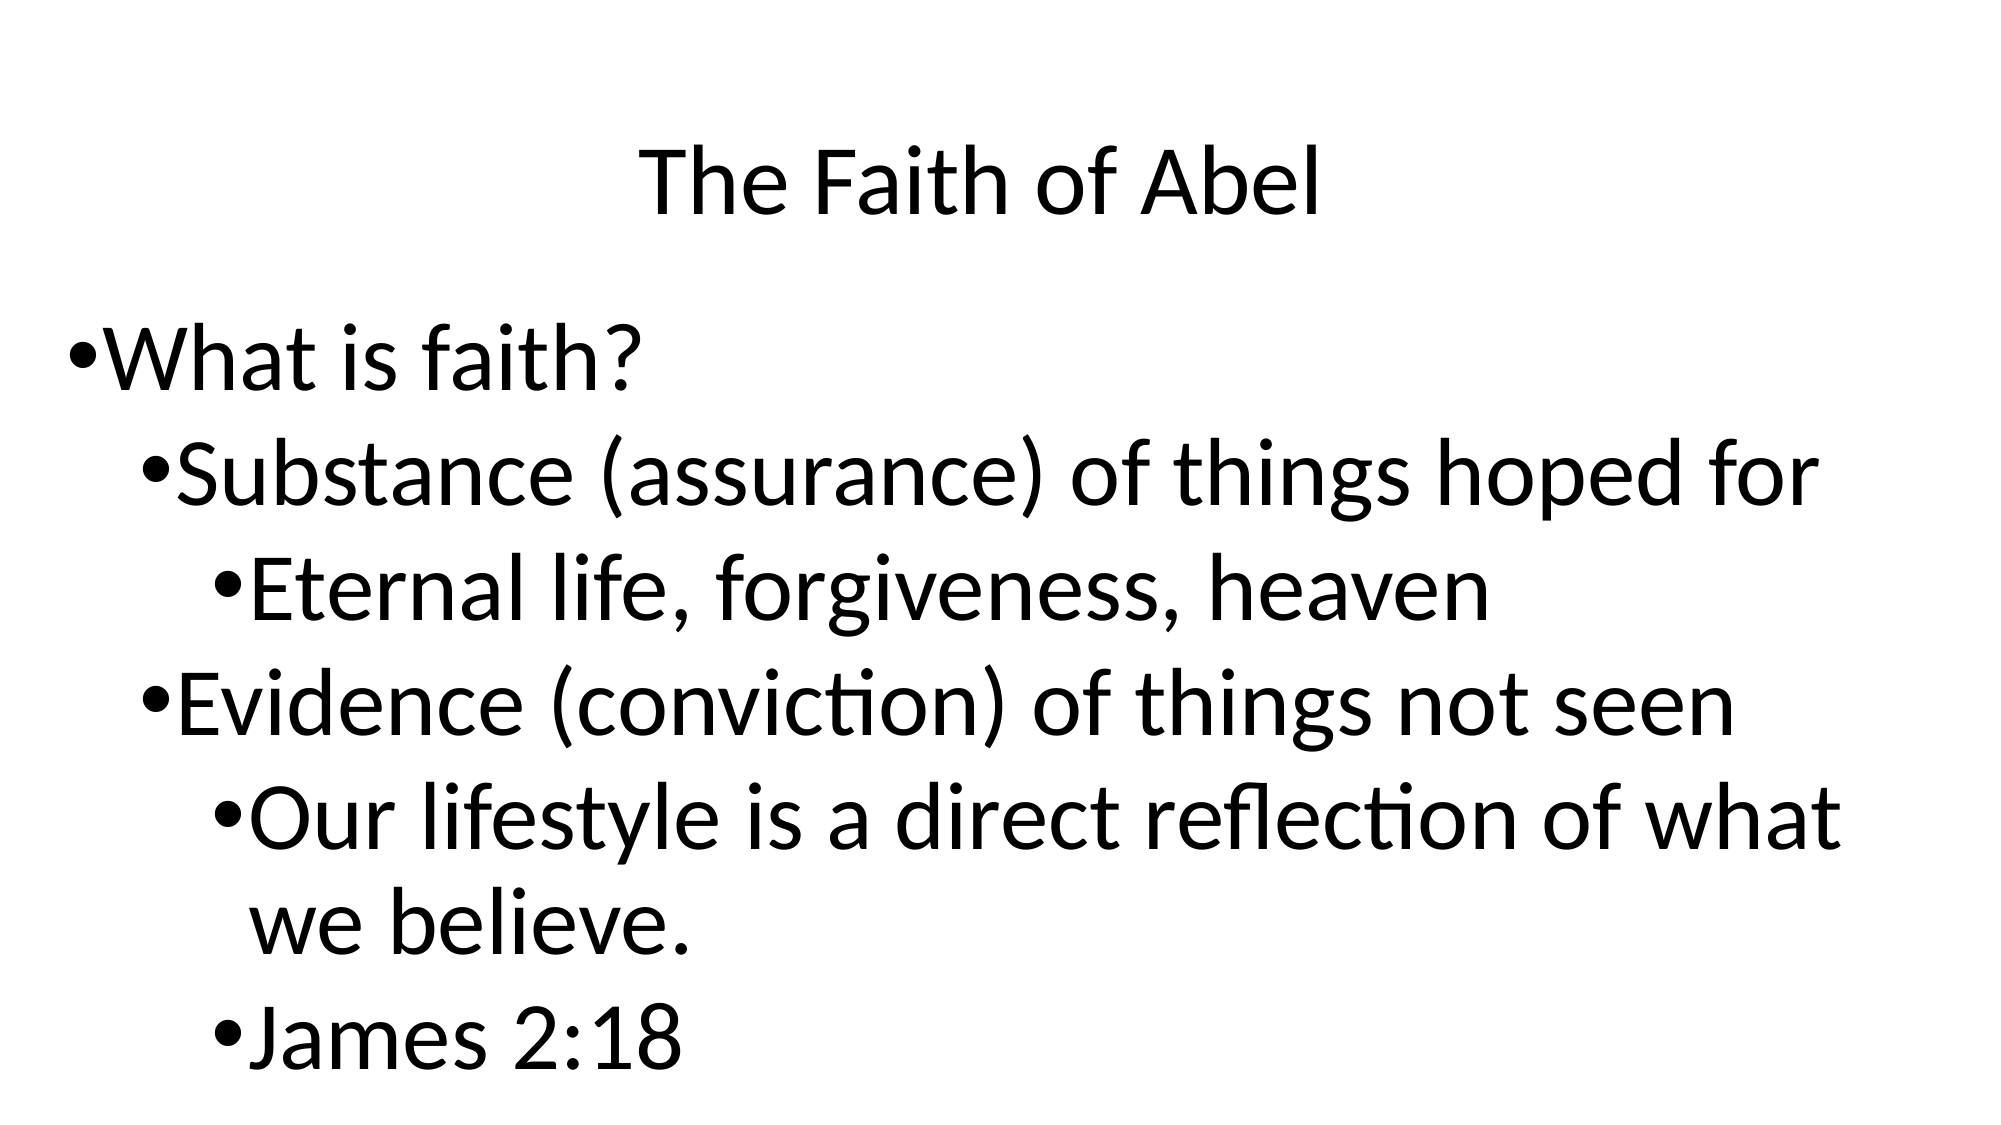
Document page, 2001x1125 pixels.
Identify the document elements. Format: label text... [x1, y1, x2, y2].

title The Faith of Abel [51, 59, 1912, 299]
list What is faith? Substance (assurance) of things hoped for Eternal life, forgiveness, heaven Evidence (conviction) of things not seen Our lifestyle is a direct reflection of what we believe. James 2:18 [51, 299, 1912, 1103]
